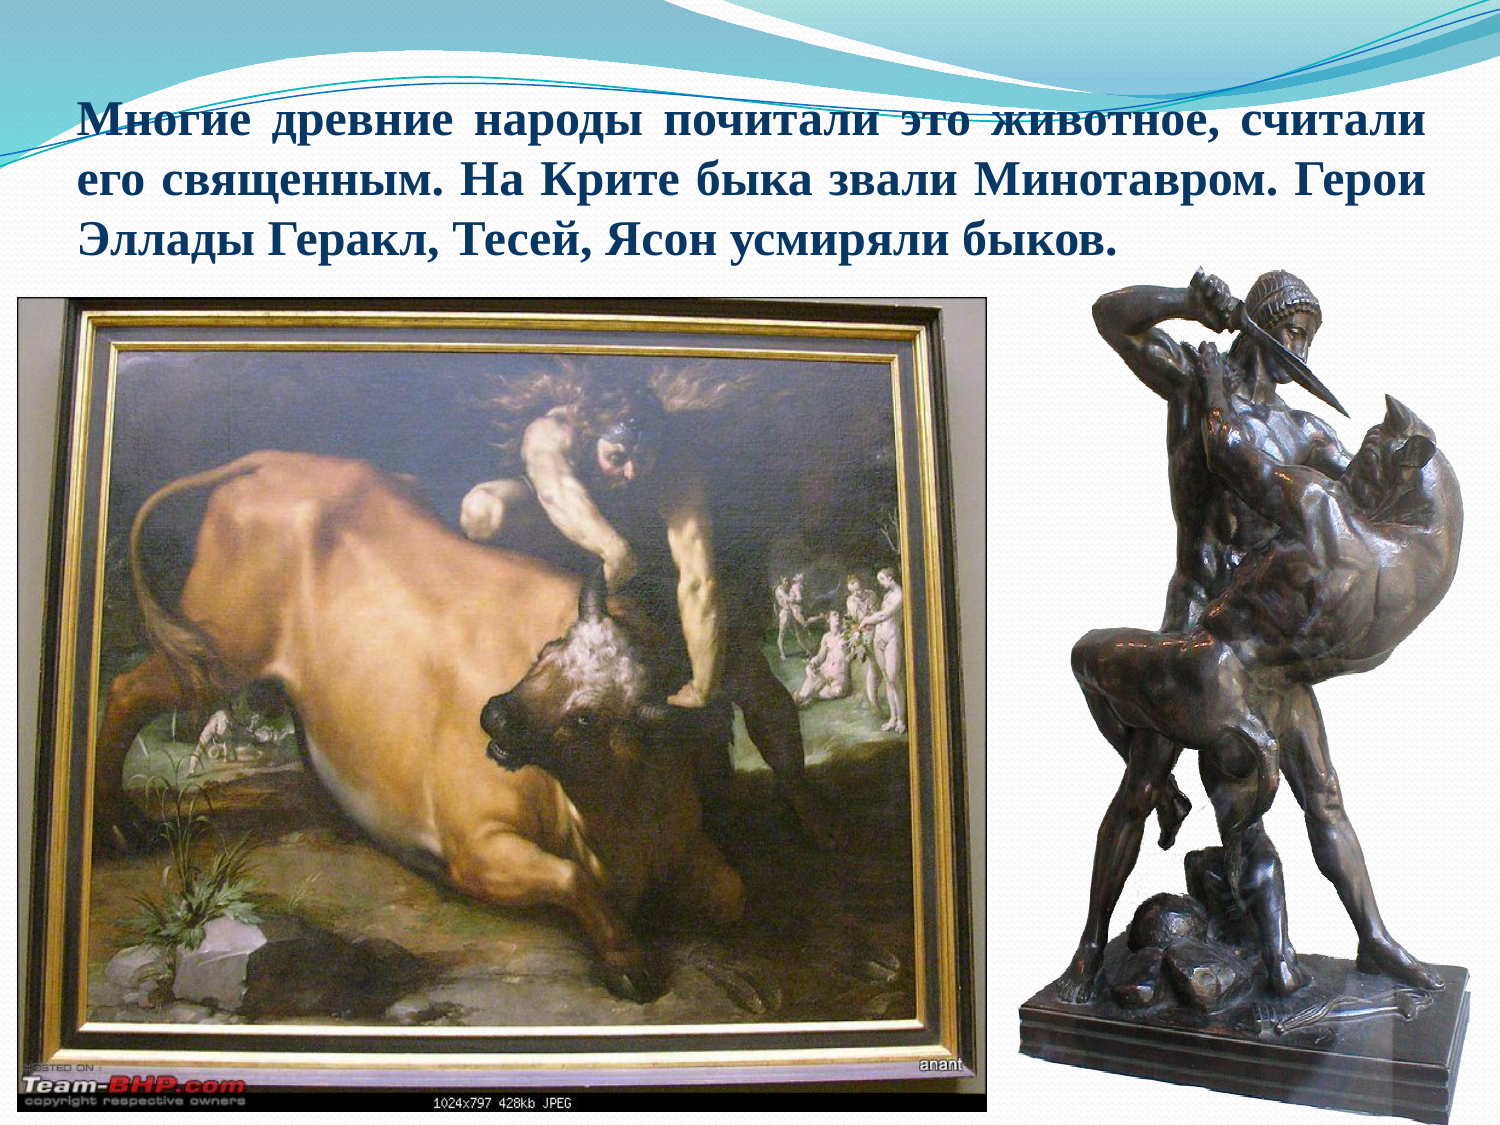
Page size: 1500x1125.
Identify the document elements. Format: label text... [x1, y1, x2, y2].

title Многие древние народы почитали это животное, считали его священным. На Крите быка звали Минотавром. Герои Эллады Геракл, Тесей, Ясон усмиряли быков. [76, 54, 1427, 266]
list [17, 297, 987, 1112]
picture [1017, 265, 1471, 1125]
